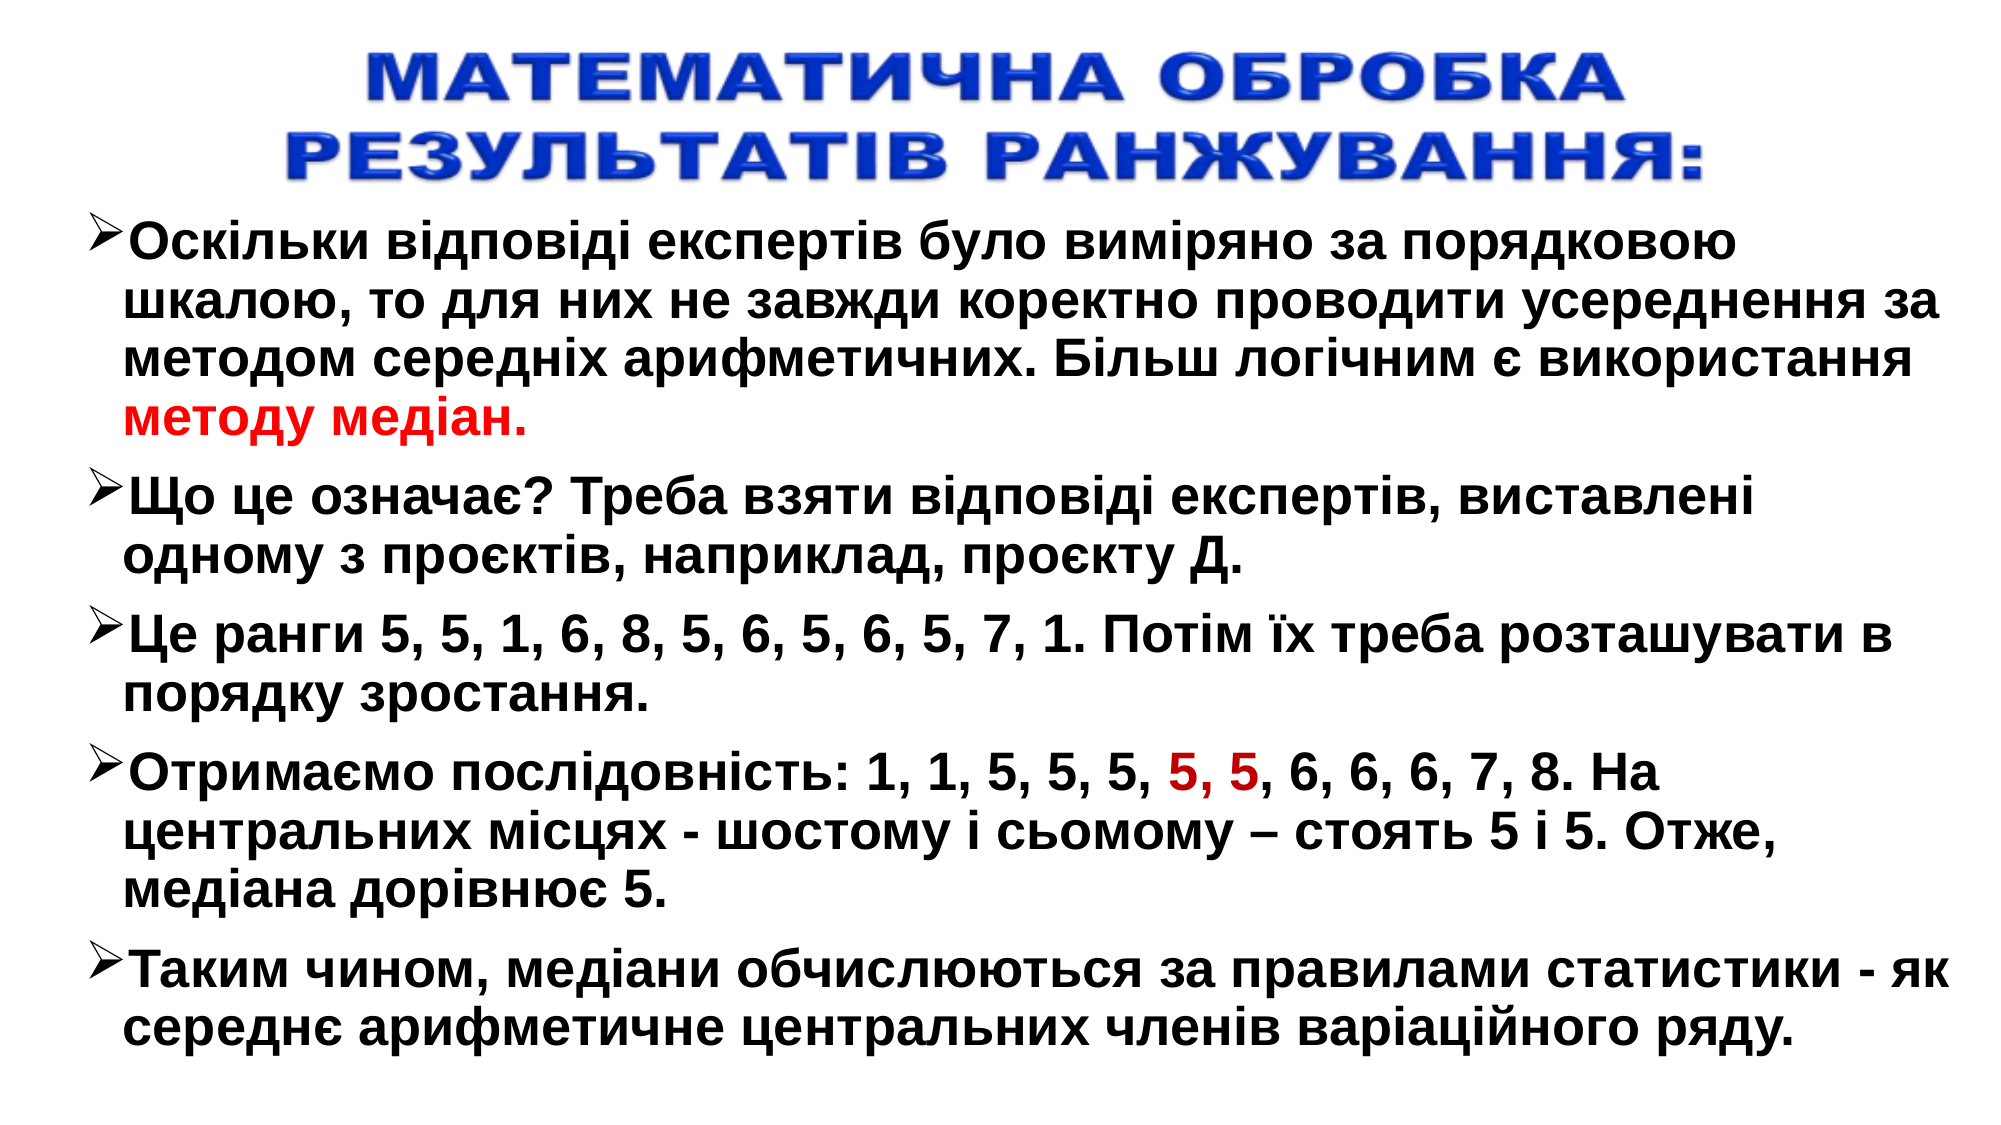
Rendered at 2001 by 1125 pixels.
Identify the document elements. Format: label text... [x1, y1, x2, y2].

picture [237, 28, 1763, 206]
list Оскільки відповіді експертів було виміряно за порядковою шкалою, то для них не завжди коректно проводити усереднення за методом середніх арифметичних. Більш логічним є використання методу медіан. Що це означає? Треба взяти відповіді експертів, виставлені одному з проєктів, наприклад, проєкту Д. Це ранги 5, 5, 1, 6, 8, 5, 6, 5, 6, 5, 7, 1. Потім їх треба розташувати в порядку зростання. Отримаємо послідовність: 1, 1, 5, 5, 5, 5, 5, 6, 6, 6, 7, 8. На центральних місцях - шостому і сьомому – стоять 5 і 5. Отже, медіана дорівнює 5. Таким чином, медіани обчислюються за правилами статистики - як середнє арифметичне центральних членів варіаційного ряду. [69, 205, 1975, 1075]
